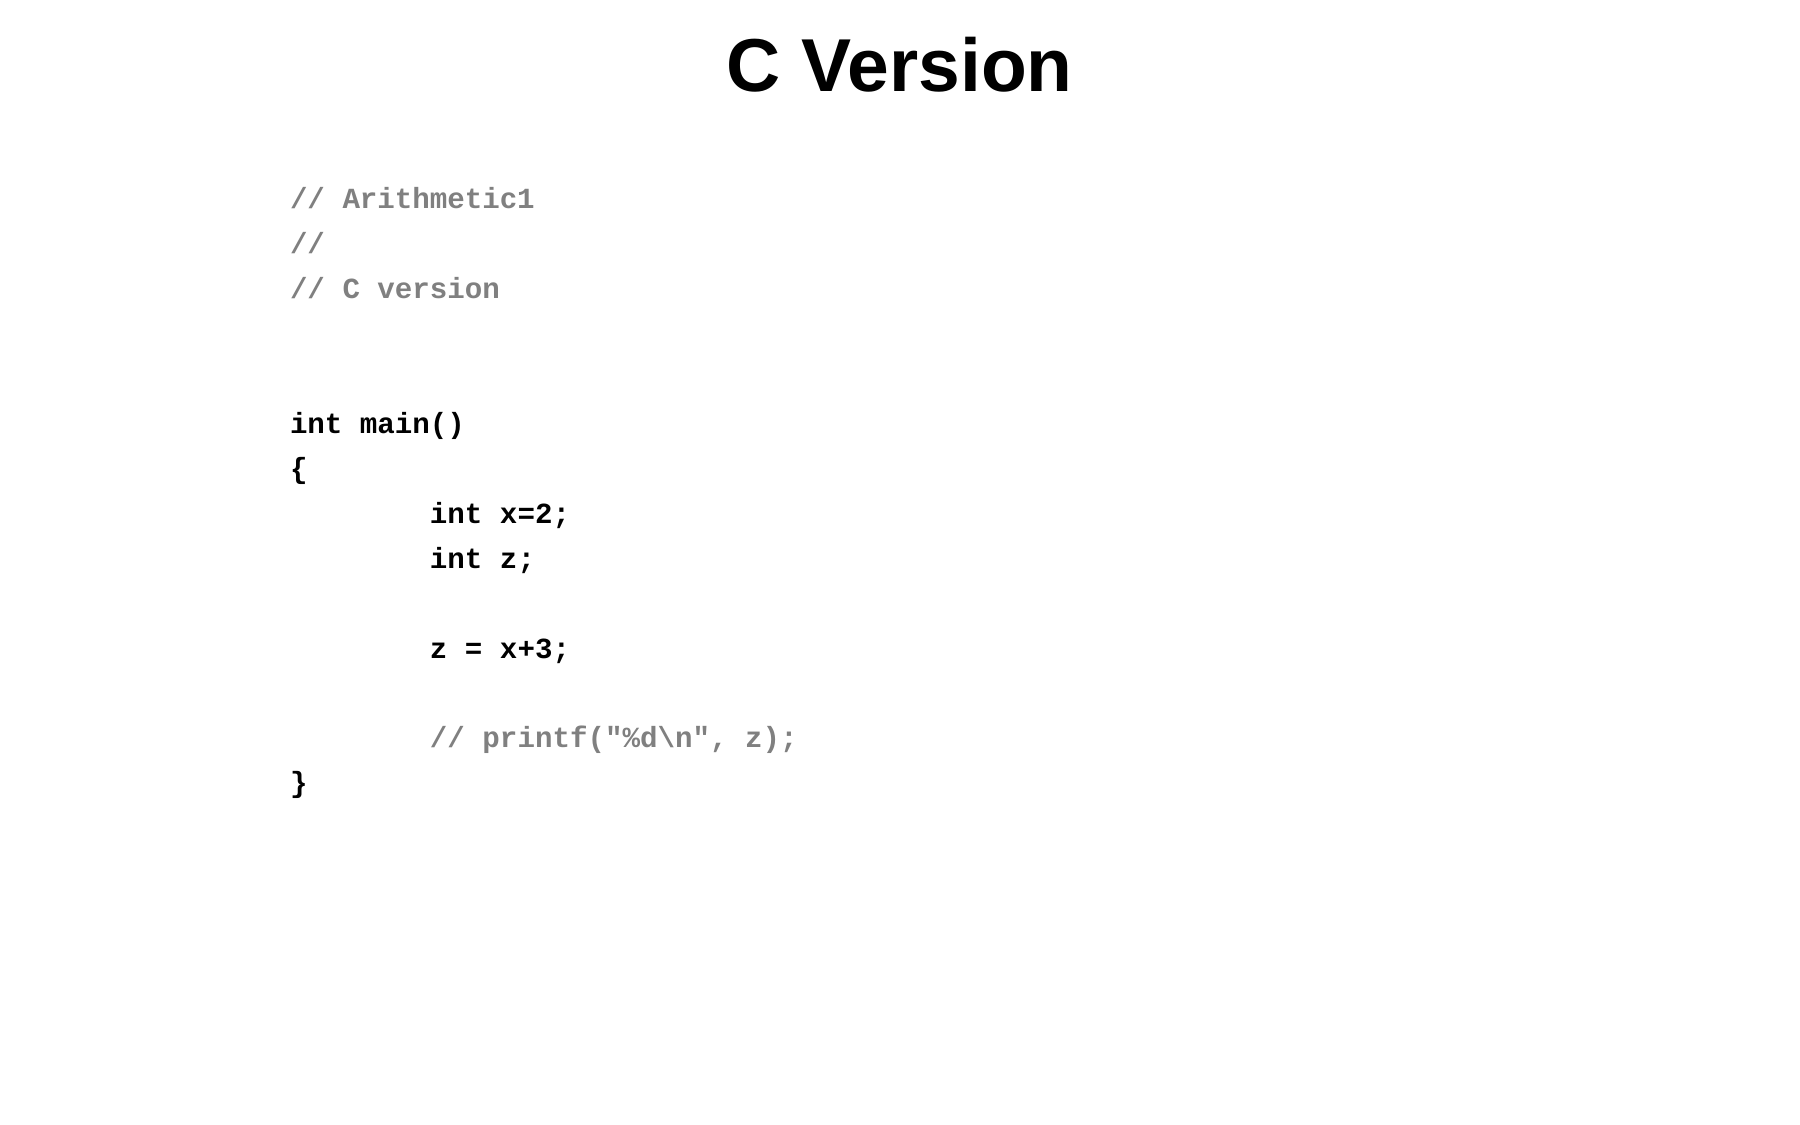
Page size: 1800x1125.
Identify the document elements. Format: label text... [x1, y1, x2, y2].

title C Version [150, 1, 1650, 114]
list // Arithmetic1 // // C version int main() { int x=2; int z; z = x+3; // printf("%d\n", z); } [249, 119, 1550, 1089]
